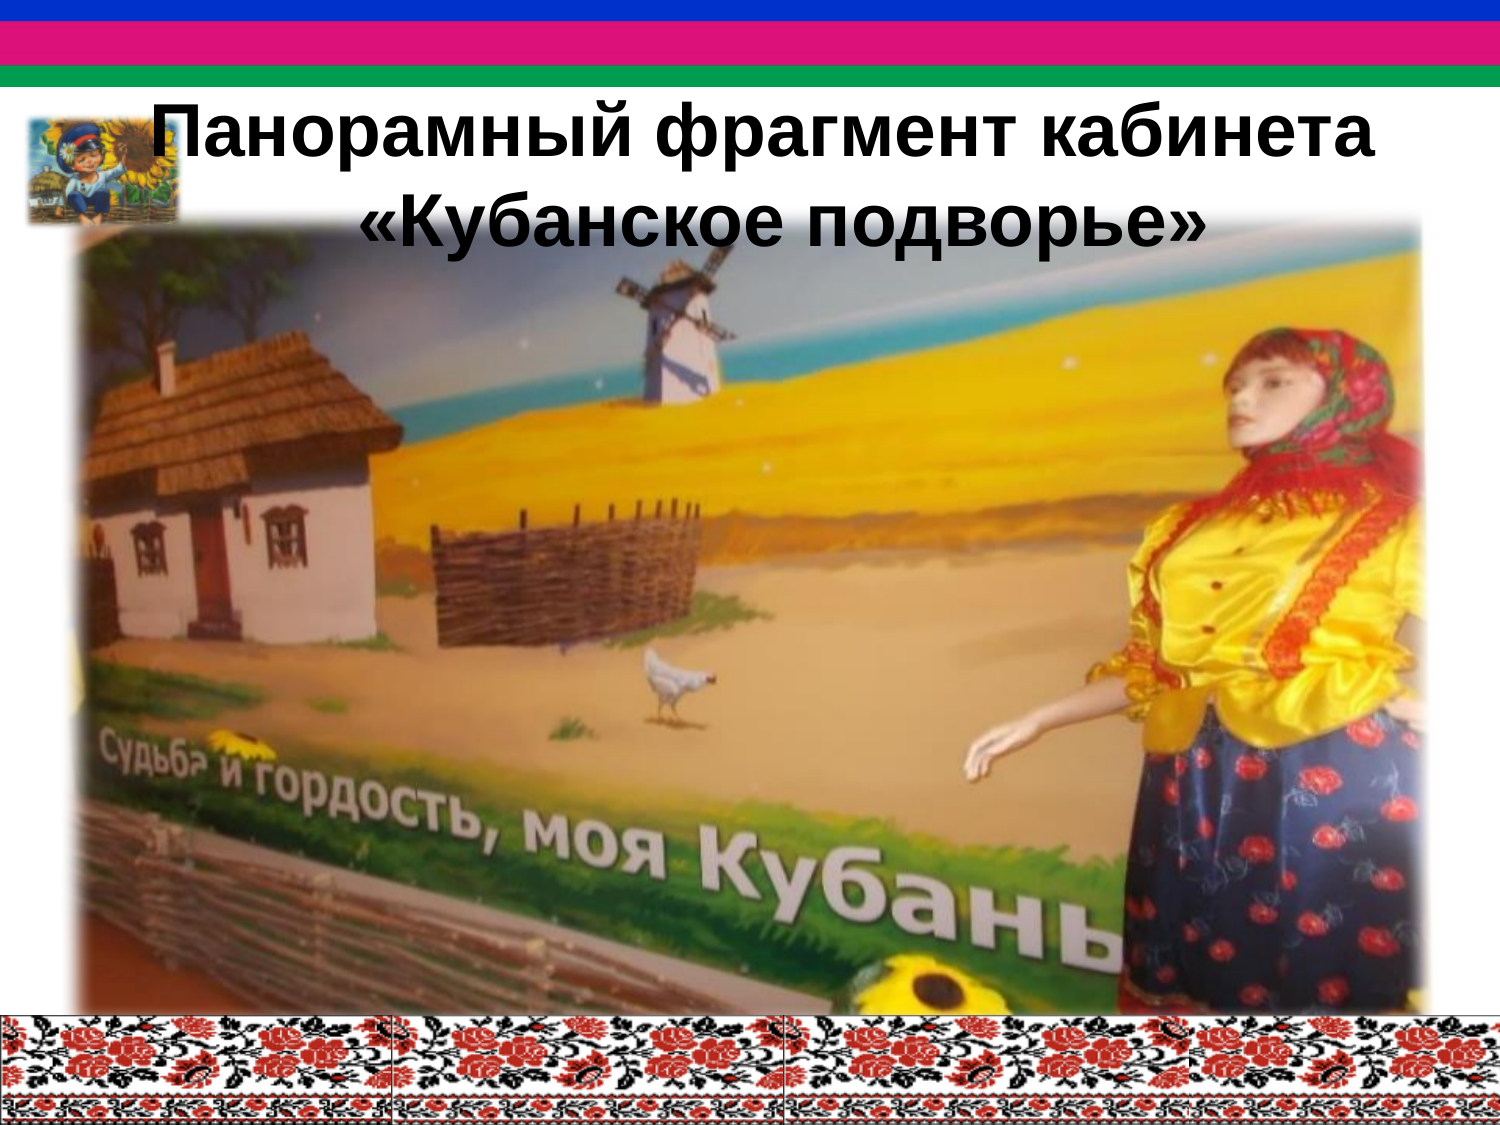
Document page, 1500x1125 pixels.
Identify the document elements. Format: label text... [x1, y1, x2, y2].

text_box Панорамный фрагмент кабинета «Кубанское подворье» [33, 87, 1500, 269]
picture [0, 112, 1500, 1125]
picture [0, 0, 1500, 87]
